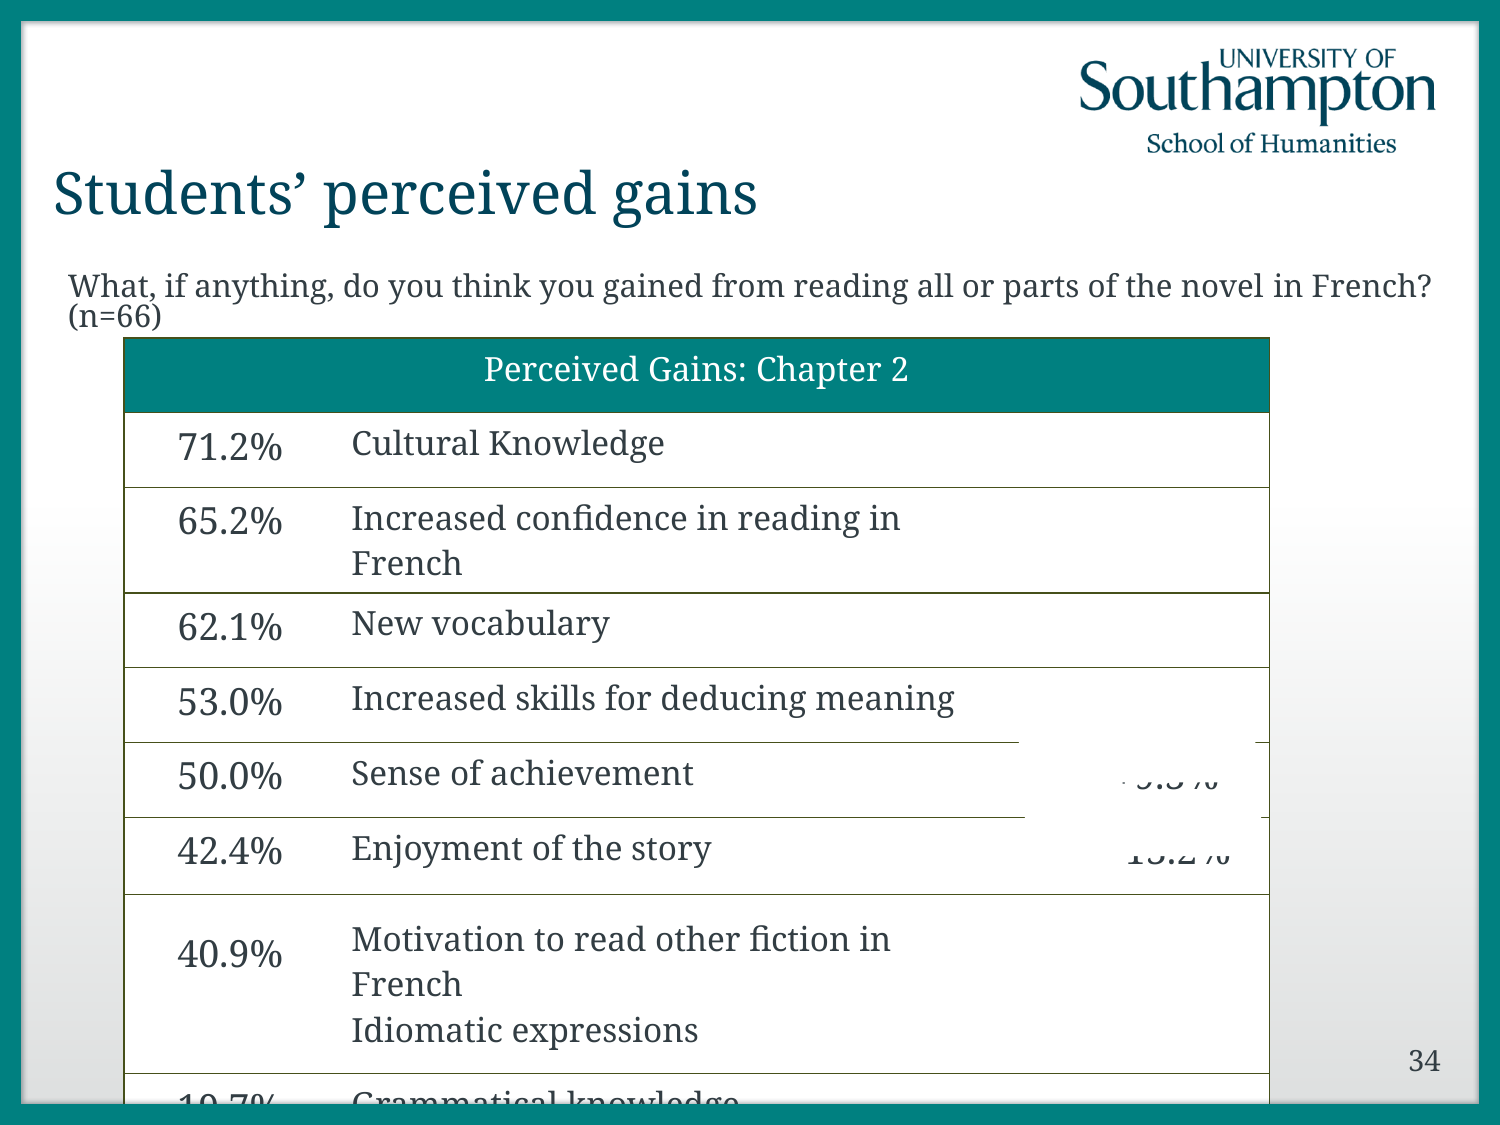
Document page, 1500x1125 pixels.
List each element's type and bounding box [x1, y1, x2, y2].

text_box [0, 0, 1500, 1125]
